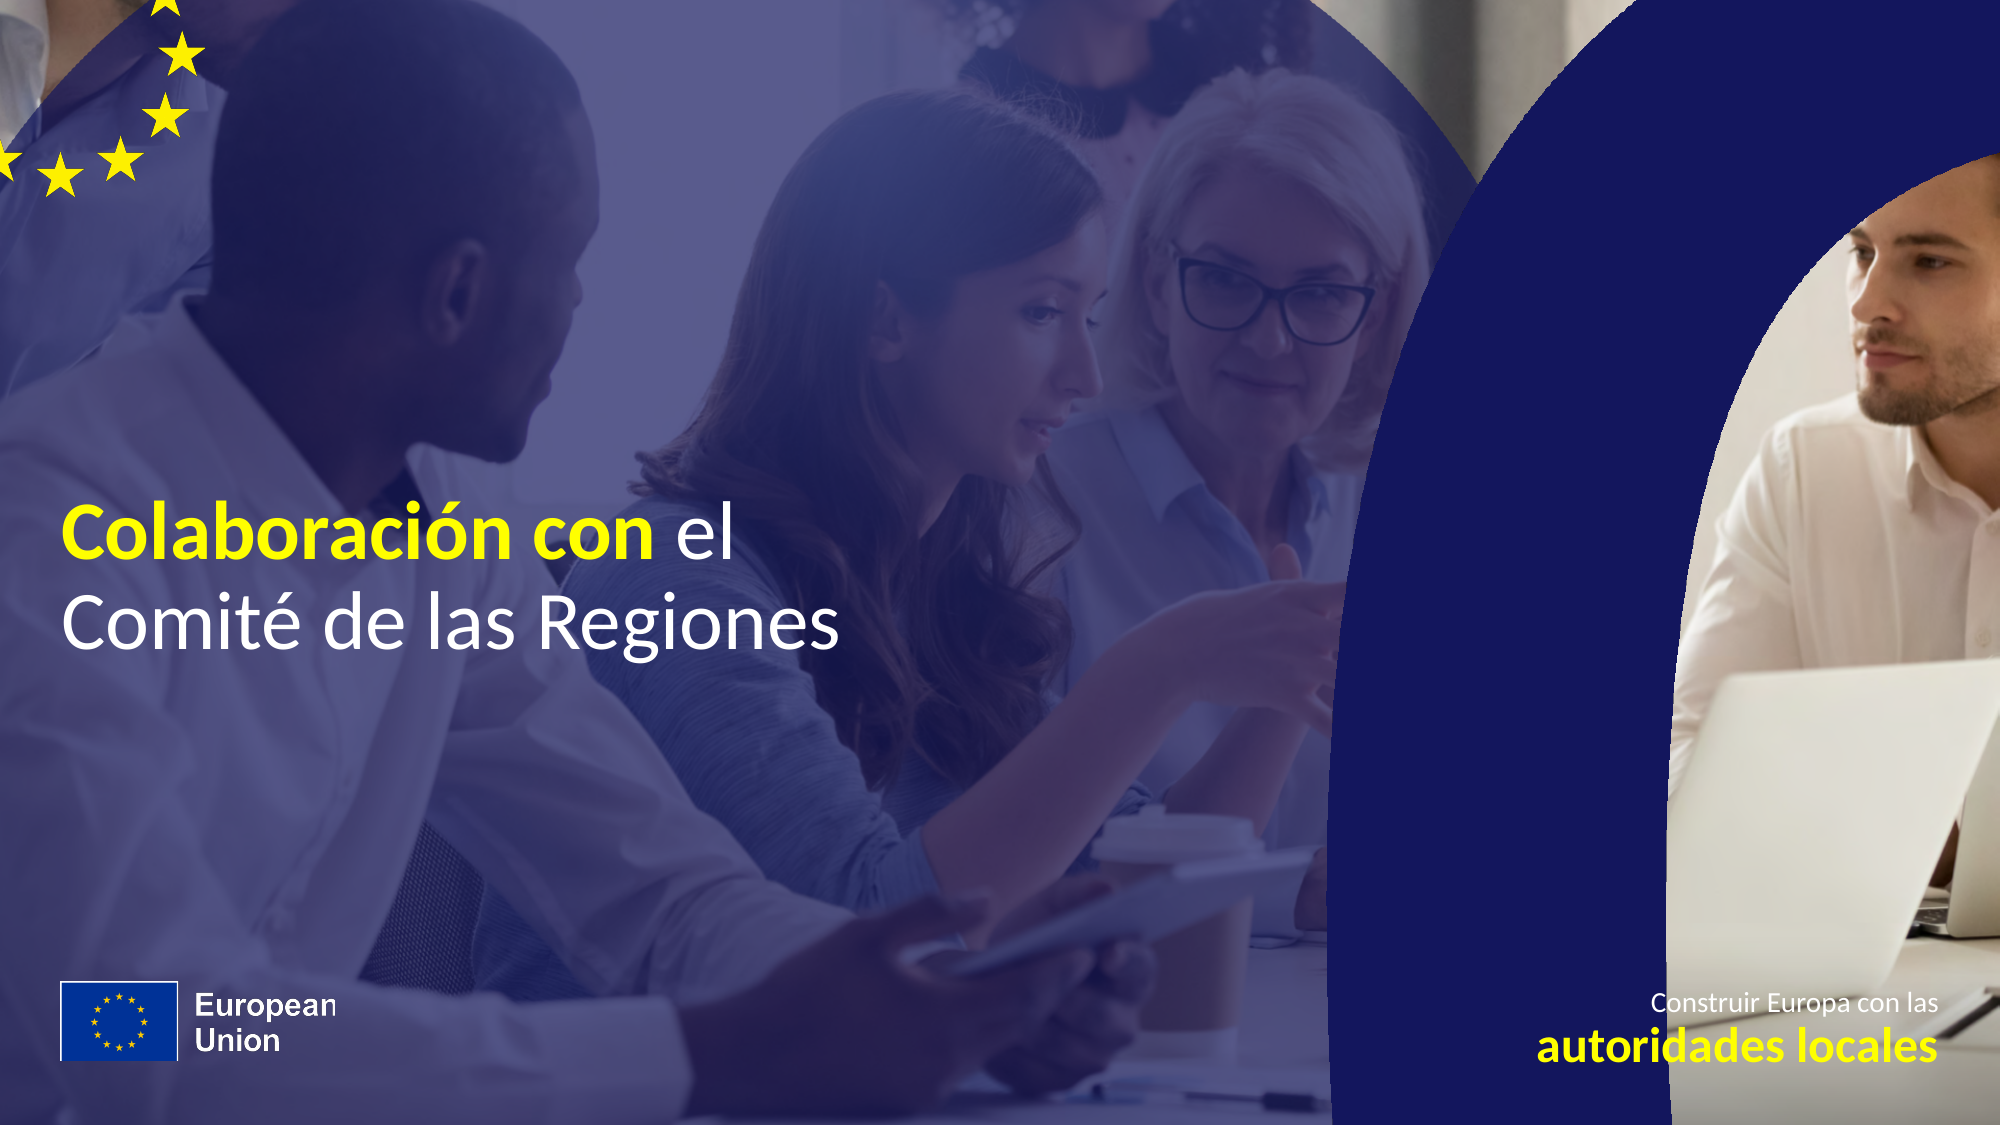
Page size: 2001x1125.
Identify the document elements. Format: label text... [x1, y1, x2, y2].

text_box Construir Europa con las autoridades locales [1530, 987, 1939, 1093]
picture [0, 0, 2000, 1125]
title Colaboración con el Comité de las Regiones [60, 237, 1601, 917]
